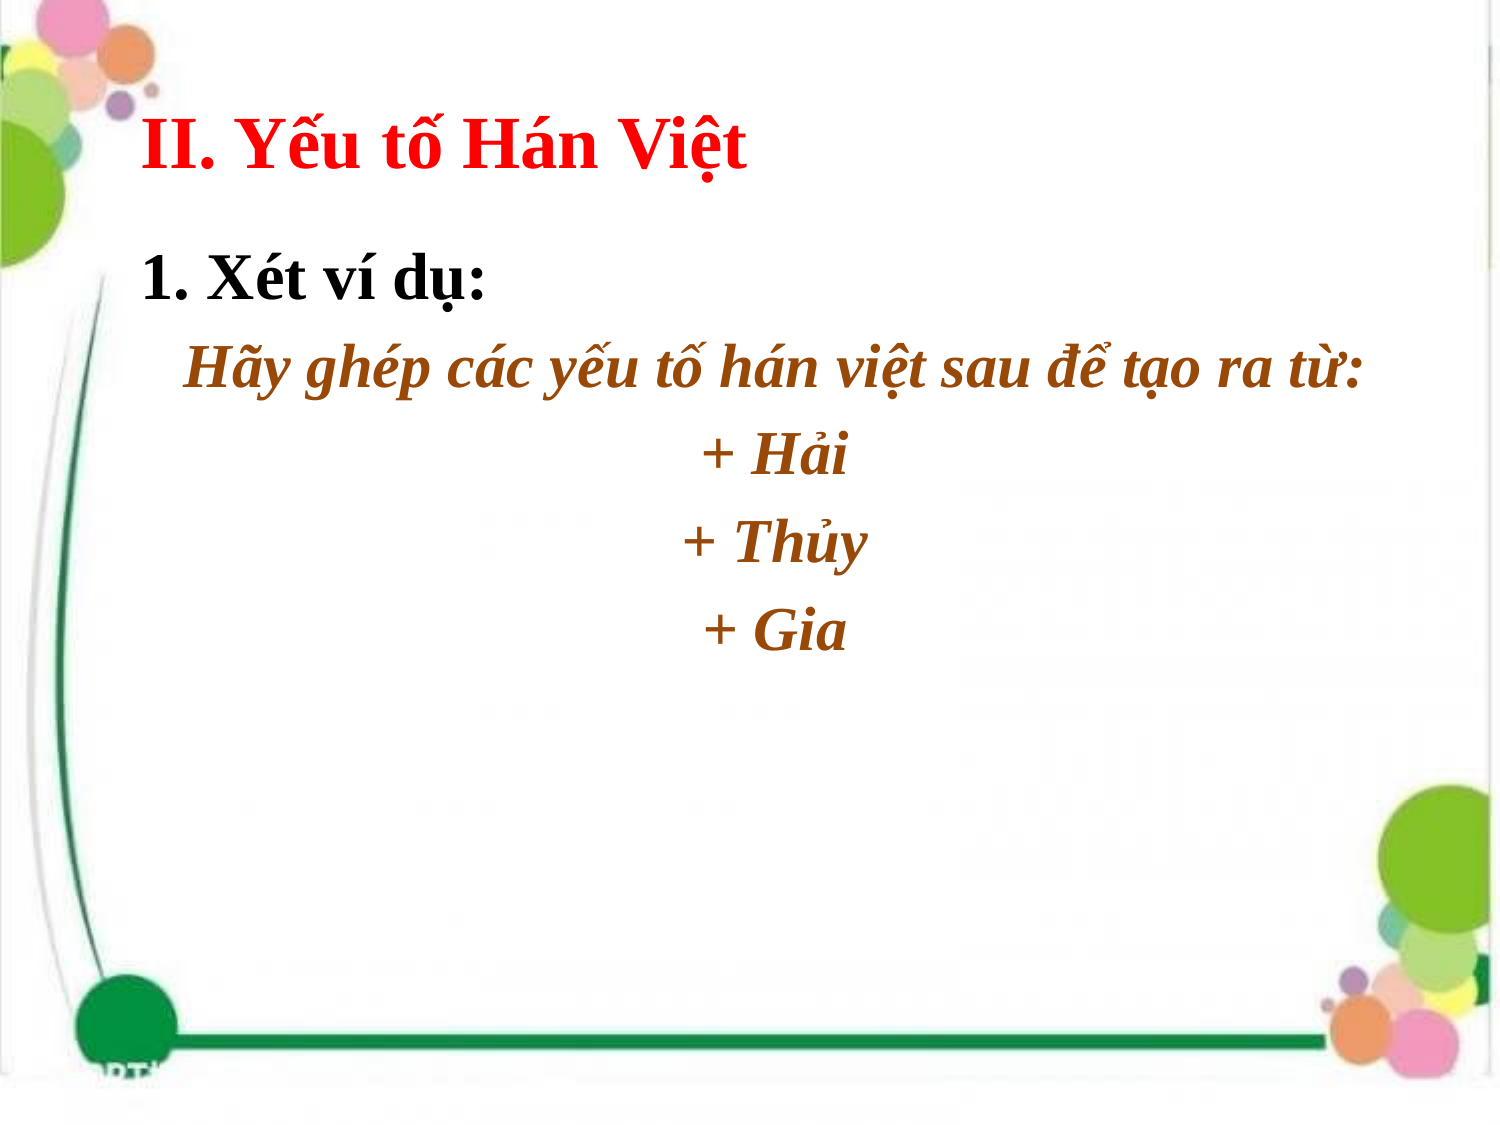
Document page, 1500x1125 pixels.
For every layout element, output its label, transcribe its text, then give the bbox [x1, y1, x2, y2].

picture [0, 0, 1500, 1125]
list 1. Xét ví dụ: Hãy ghép các yếu tố hán việt sau để tạo ra từ: + Hải + Thủy + Gia [125, 224, 1425, 1005]
title II. Yếu tố Hán Việt [125, 45, 1425, 224]
